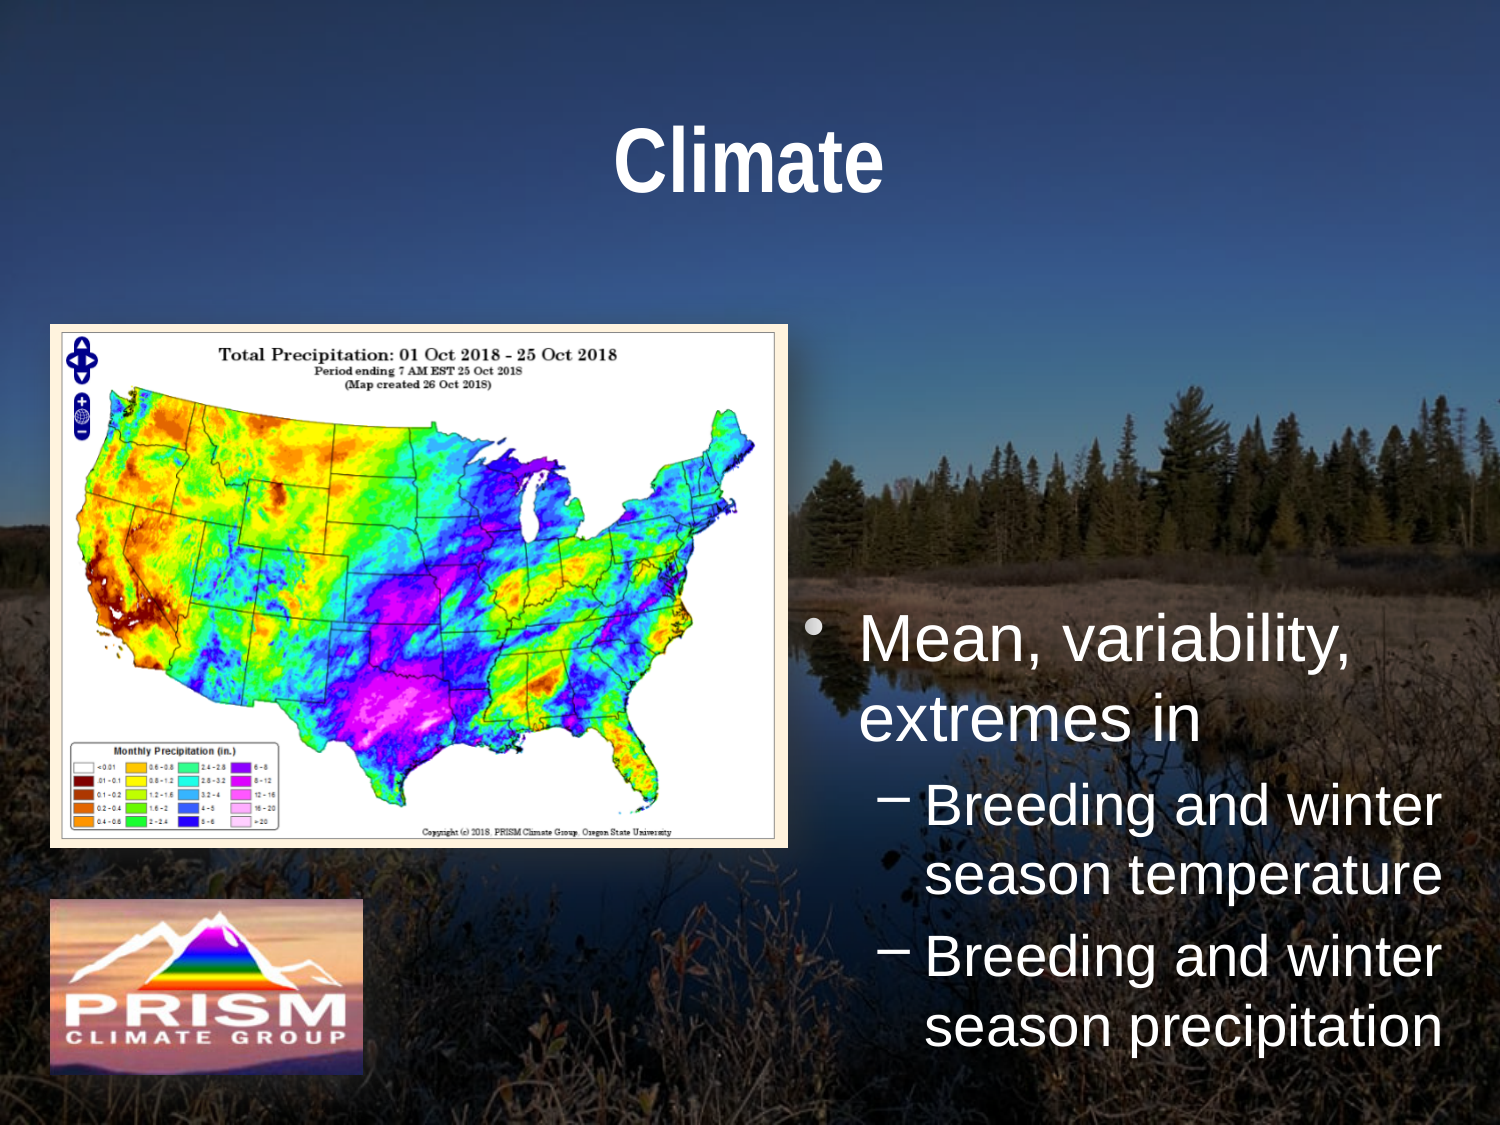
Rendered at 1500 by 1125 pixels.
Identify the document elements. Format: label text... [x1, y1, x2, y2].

title Climate [137, 62, 1363, 251]
list Mean, variability, extremes in Breeding and winter season temperature Breeding and winter season precipitation [787, 587, 1500, 1088]
picture [0, 0, 1500, 1125]
